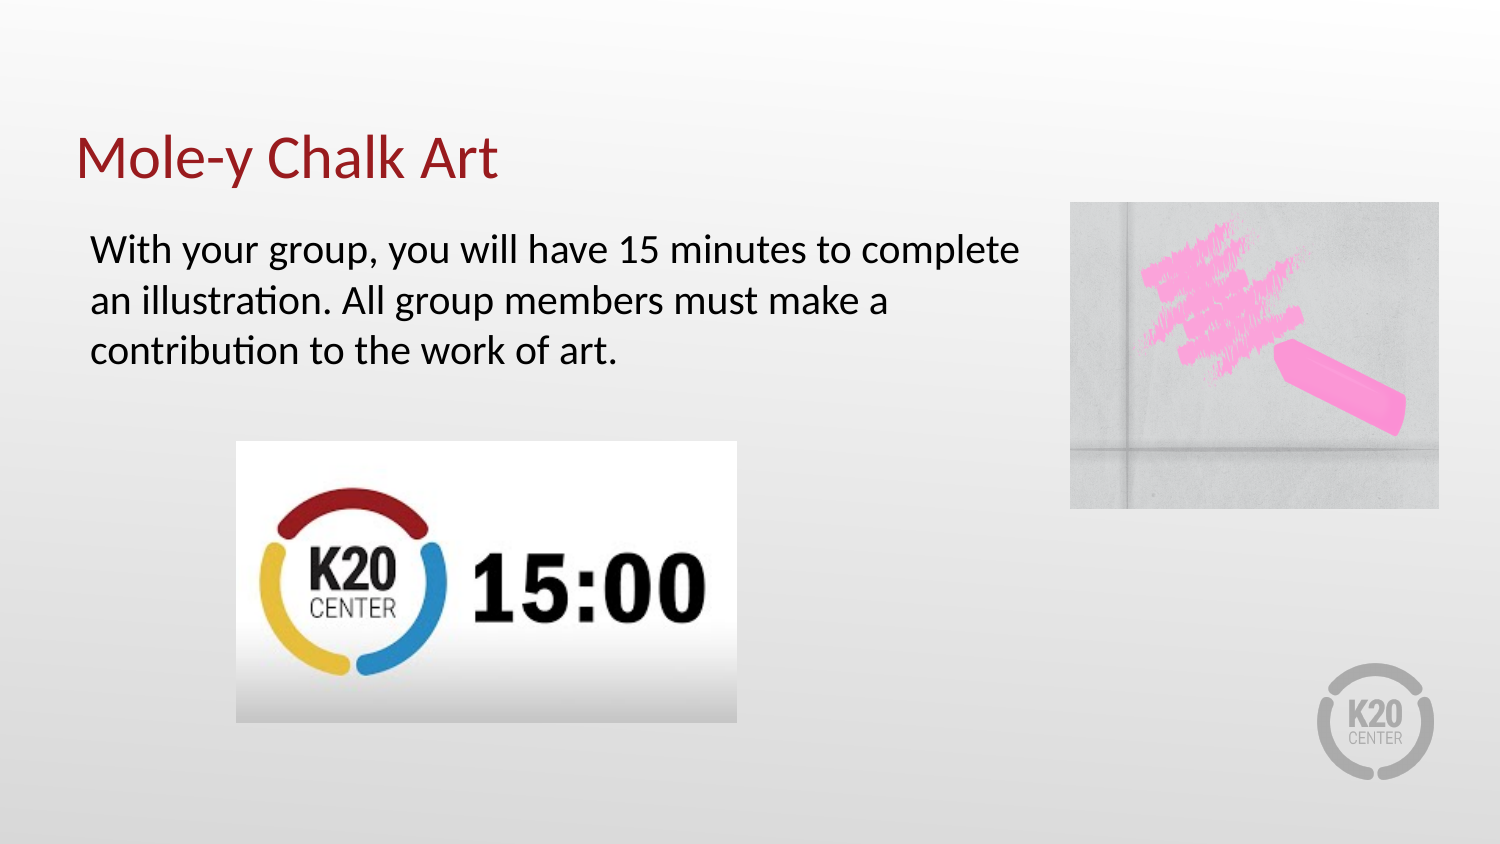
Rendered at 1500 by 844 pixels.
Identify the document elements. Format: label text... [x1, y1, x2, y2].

title Mole-y Chalk Art [75, 50, 562, 191]
picture [236, 441, 737, 723]
picture [1300, 646, 1451, 797]
picture [1070, 202, 1439, 509]
list With your group, you will have 15 minutes to complete an illustration. All group members must make a contribution to the work of art. [75, 214, 1038, 779]
